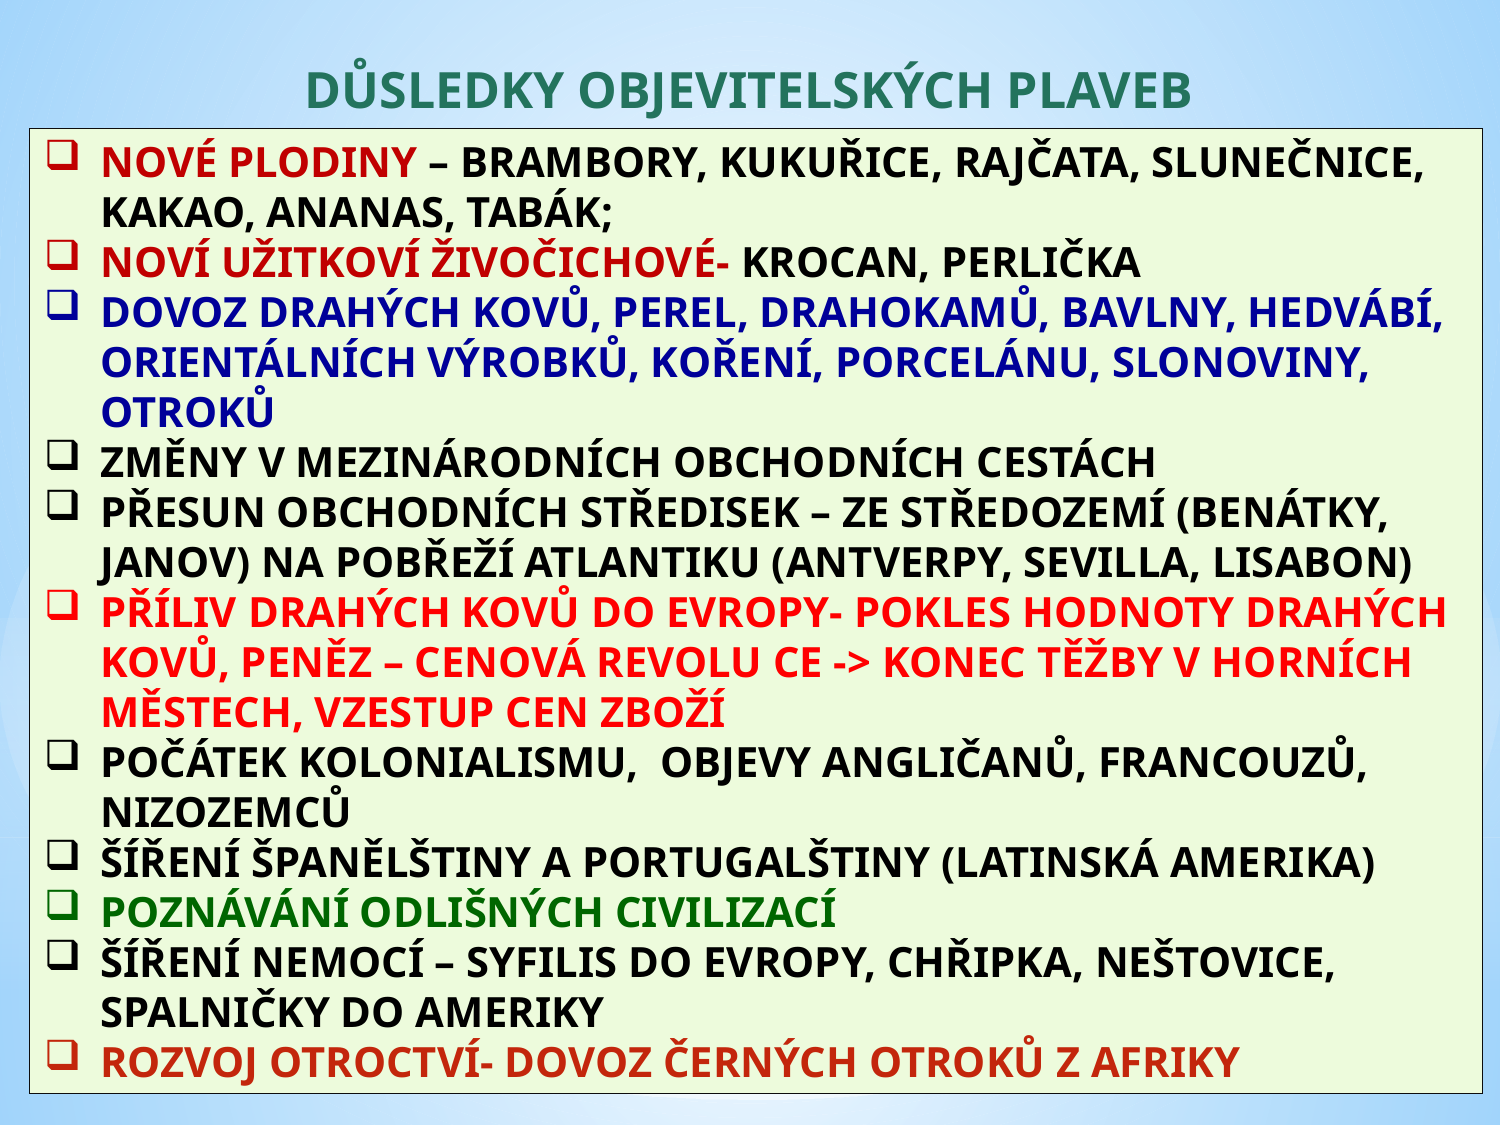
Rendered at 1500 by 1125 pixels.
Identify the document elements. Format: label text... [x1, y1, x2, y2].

text_box DŮSLEDKY OBJEVITELSKÝCH PLAVEB [289, 50, 1208, 126]
text_box NOVÉ PLODINY – BRAMBORY, KUKUŘICE, RAJČATA, SLUNEČNICE, KAKAO, ANANAS, TABÁK; NOVÍ UŽITKOVÍ ŽIVOČICHOVÉ- KROCAN, PERLIČKA DOVOZ DRAHÝCH KOVŮ, PEREL, DRAHOKAMŮ, BAVLNY, HEDVÁBÍ, ORIENTÁLNÍCH VÝROBKŮ, KOŘENÍ, PORCELÁNU, SLONOVINY, OTROKŮ ZMĚNY V MEZINÁRODNÍCH OBCHODNÍCH CESTÁCH PŘESUN OBCHODNÍCH STŘEDISEK – ZE STŘEDOZEMÍ (BENÁTKY, JANOV) NA POBŘEŽÍ ATLANTIKU (ANTVERPY, SEVILLA, LISABON) PŘÍLIV DRAHÝCH KOVŮ DO EVROPY- POKLES HODNOTY DRAHÝCH KOVŮ, PENĚZ – CENOVÁ REVOLU CE -> KONEC TĚŽBY V HORNÍCH MĚSTECH, VZESTUP CEN ZBOŽÍ POČÁTEK KOLONIALISMU, OBJEVY ANGLIČANŮ, FRANCOUZŮ, NIZOZEMCŮ ŠÍŘENÍ ŠPANĚLŠTINY A PORTUGALŠTINY (LATINSKÁ AMERIKA) POZNÁVÁNÍ ODLIŠNÝCH CIVILIZACÍ ŠÍŘENÍ NEMOCÍ – SYFILIS DO EVROPY, CHŘIPKA, NEŠTOVICE, SPALNIČKY DO AMERIKY ROZVOJ OTROCTVÍ- DOVOZ ČERNÝCH OTROKŮ Z AFRIKY [29, 128, 1483, 1094]
